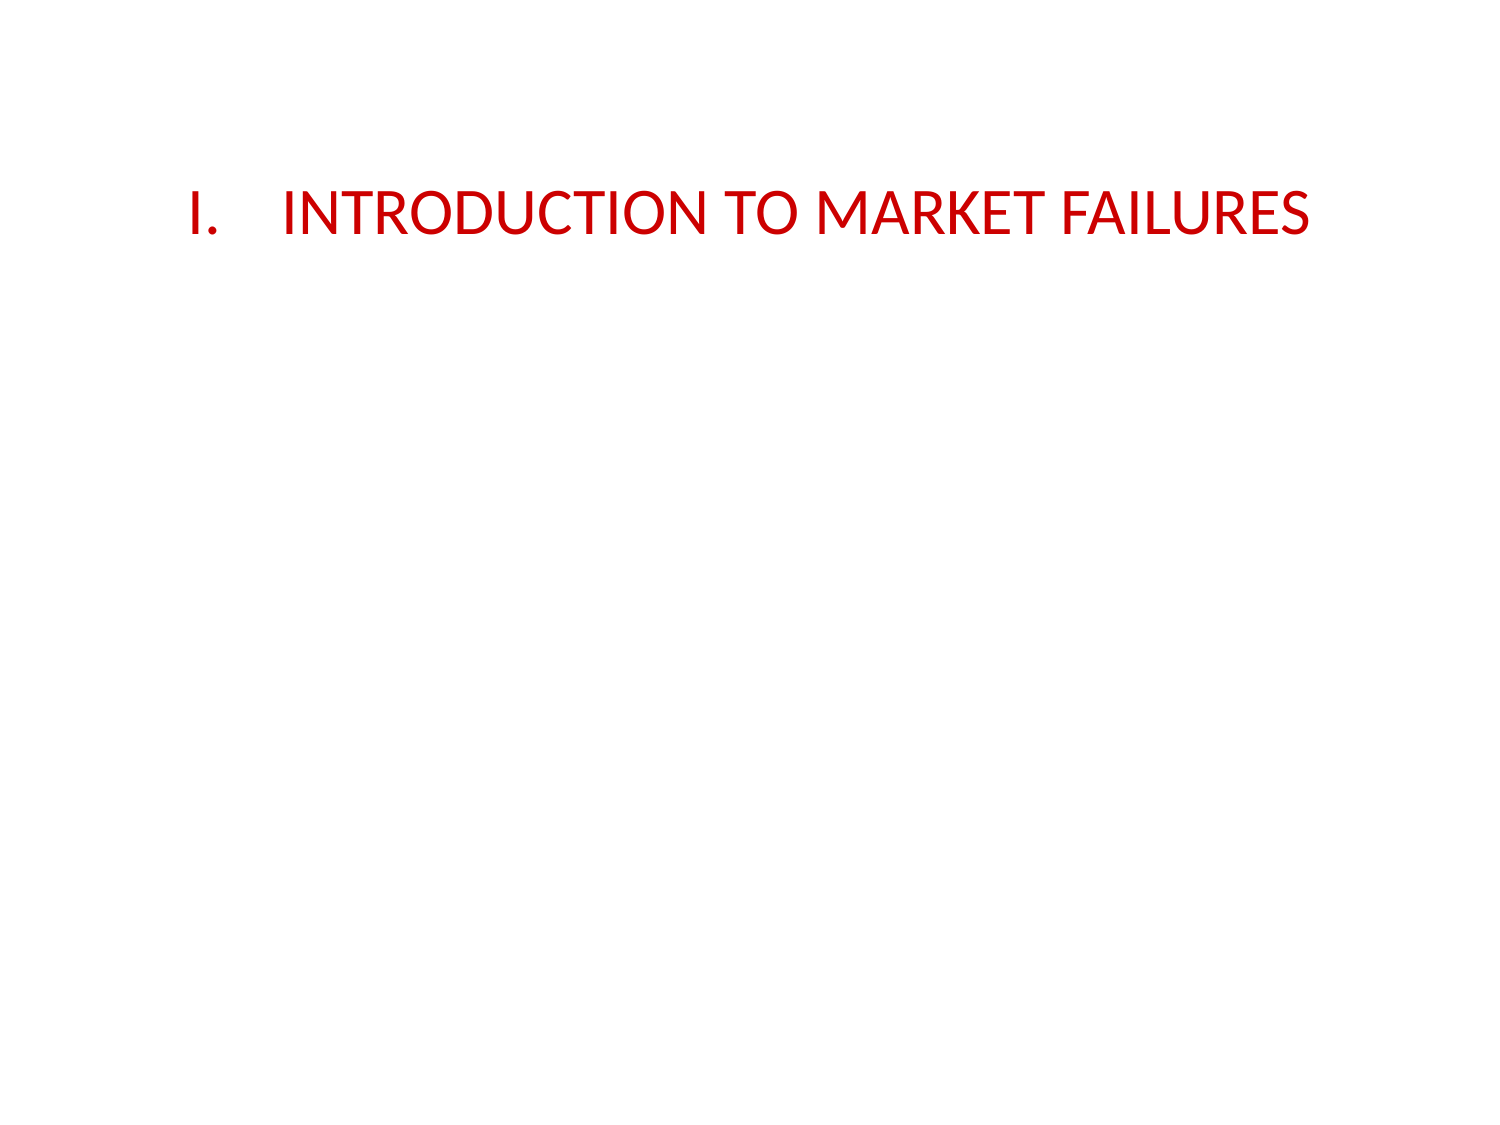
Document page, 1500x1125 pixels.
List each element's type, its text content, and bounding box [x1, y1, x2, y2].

list Introduction to Market Failures [105, 67, 1395, 1058]
